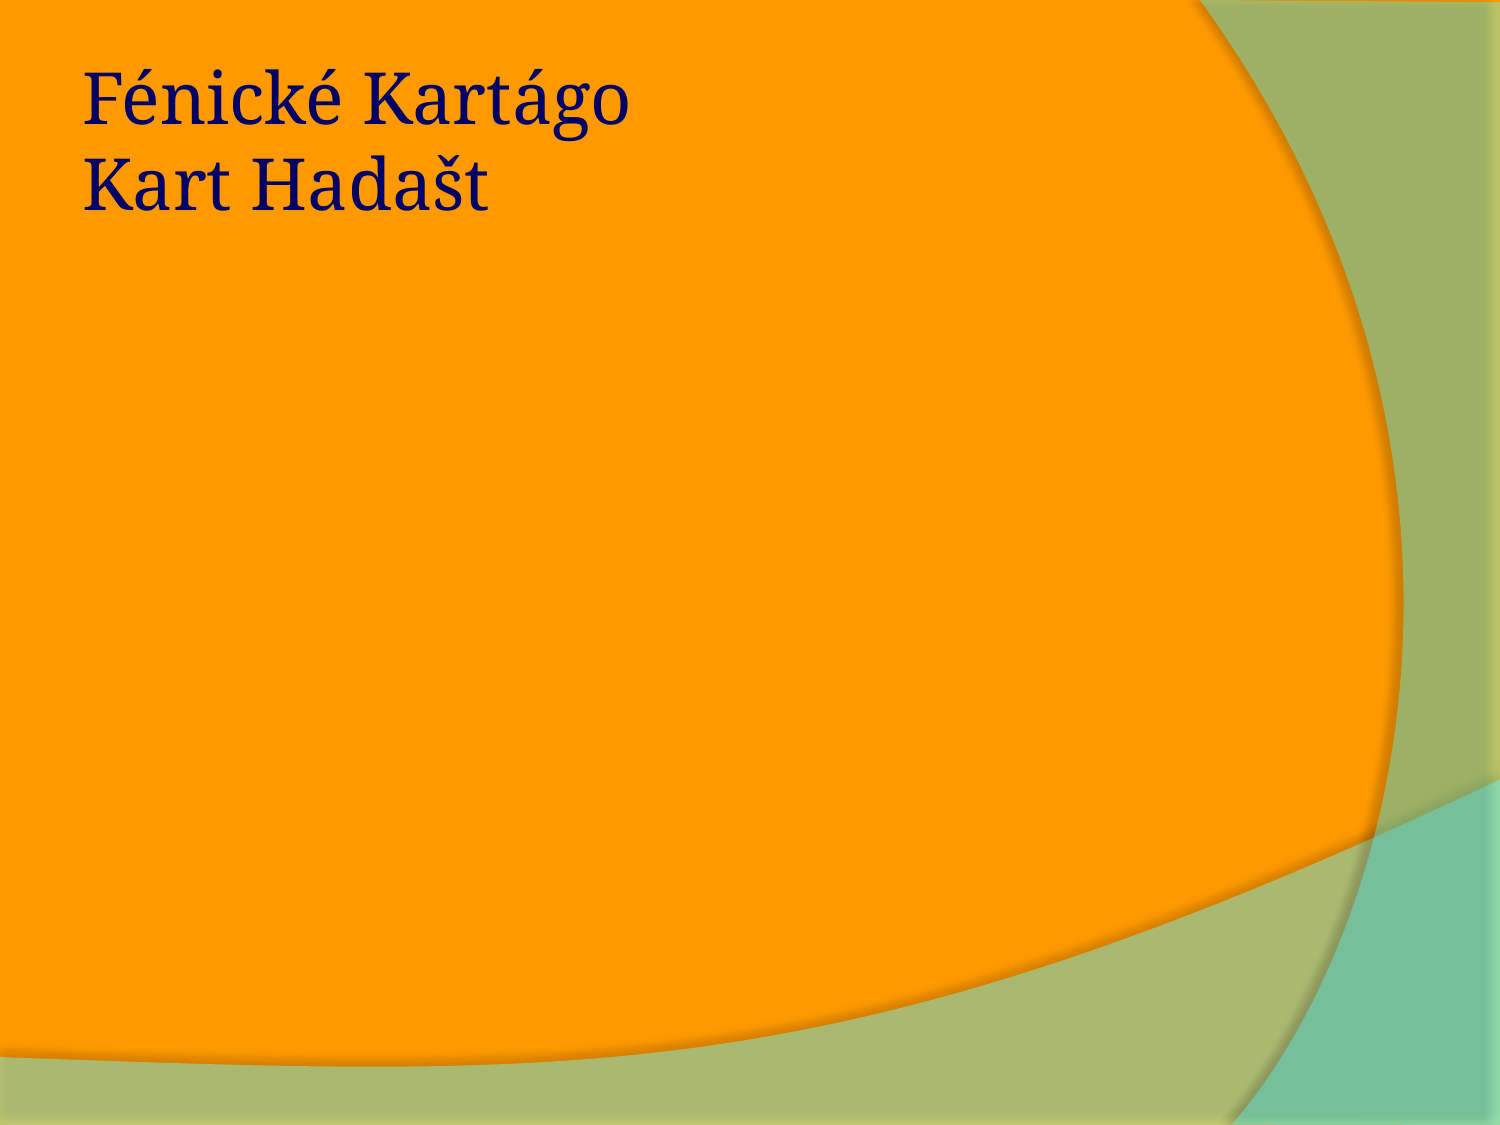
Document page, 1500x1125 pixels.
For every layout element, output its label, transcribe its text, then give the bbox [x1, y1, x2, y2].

title Fénické Kartágo Kart Hadašt [75, 45, 1300, 233]
